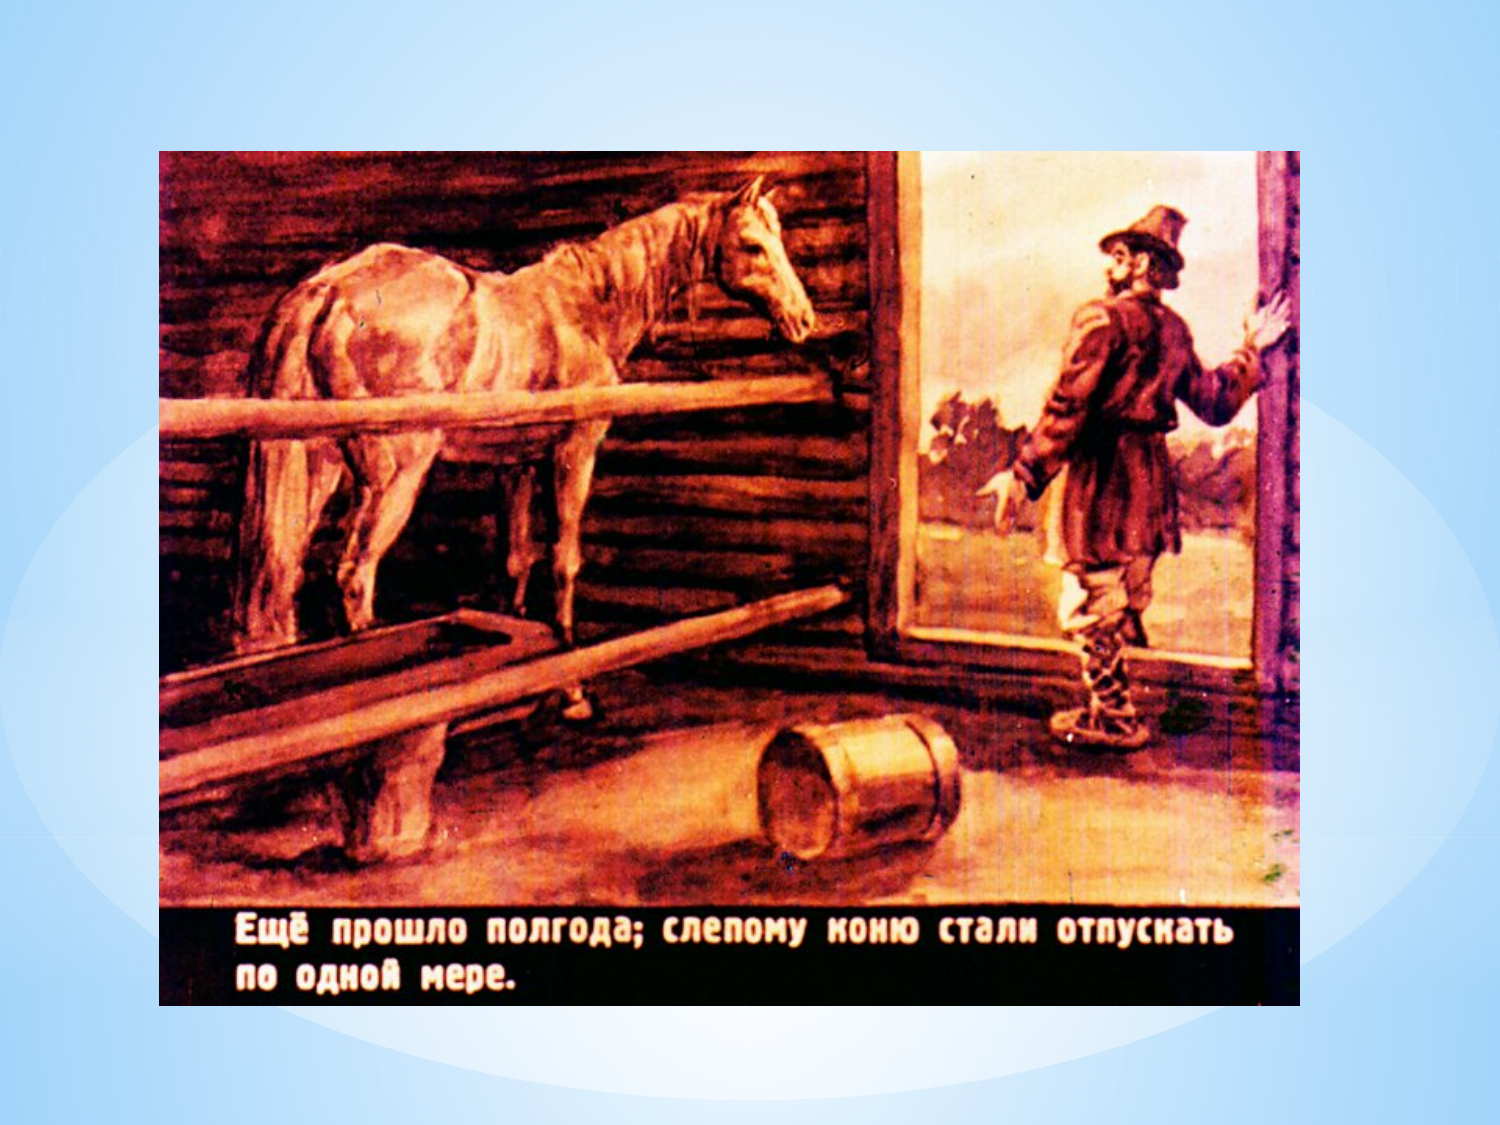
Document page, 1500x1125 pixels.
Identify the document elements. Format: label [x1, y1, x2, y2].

picture [159, 151, 1301, 1007]
